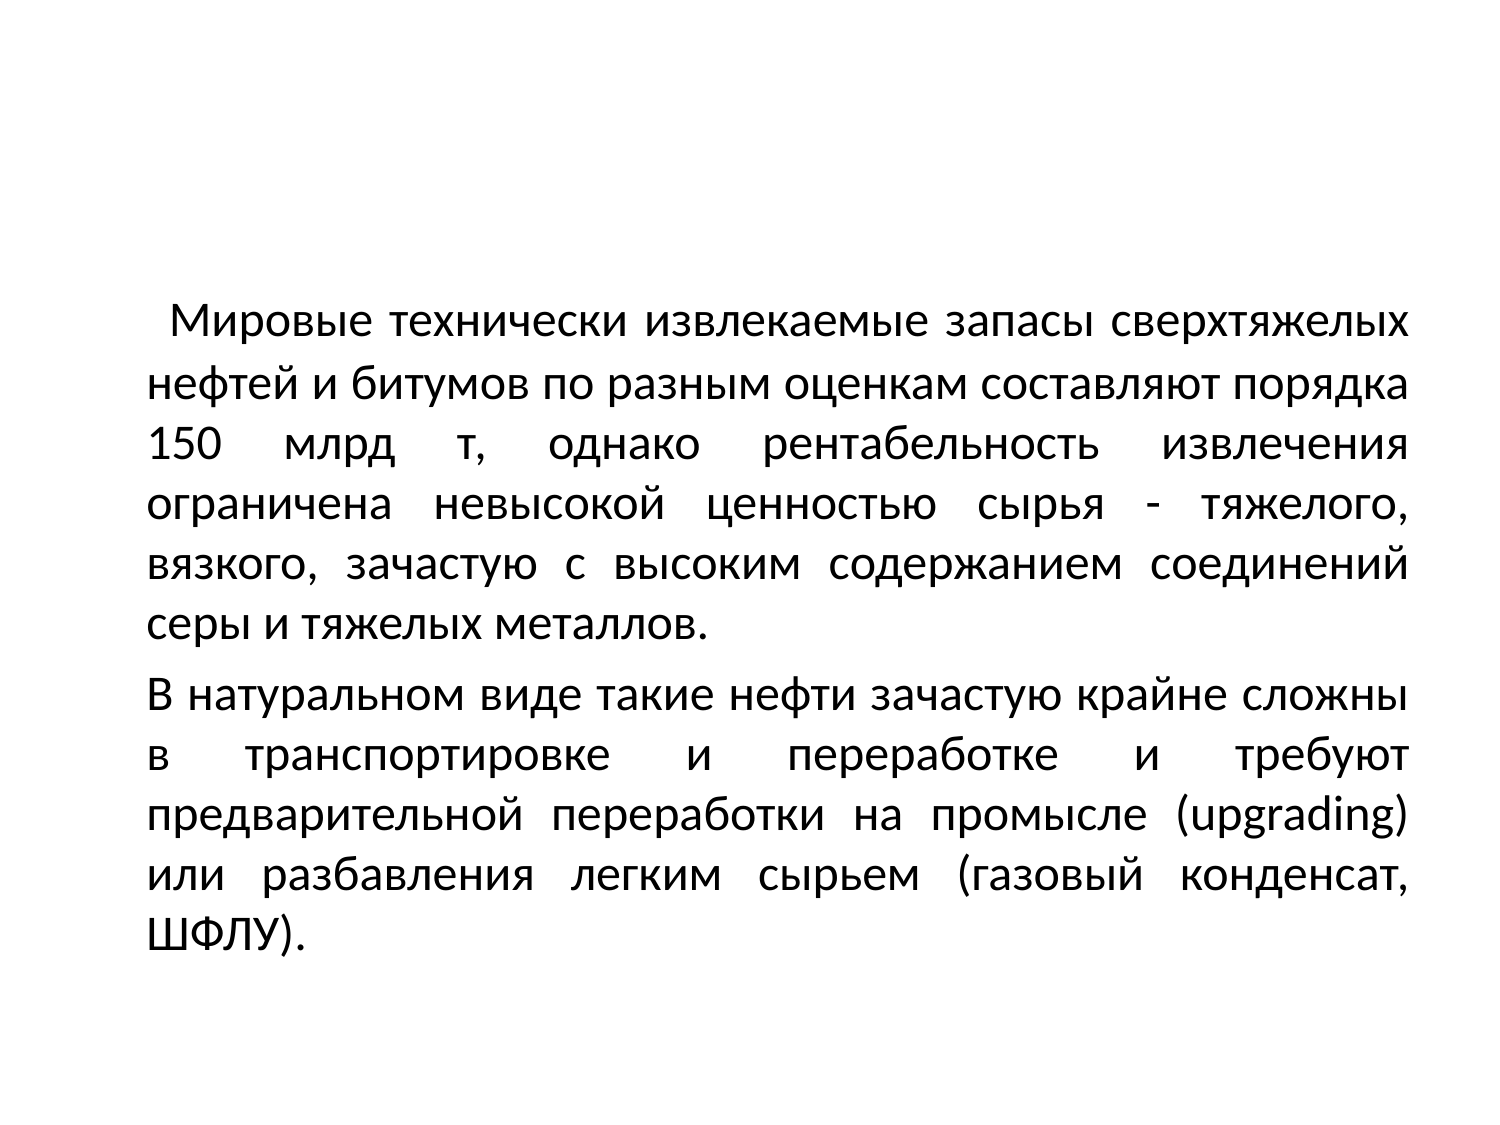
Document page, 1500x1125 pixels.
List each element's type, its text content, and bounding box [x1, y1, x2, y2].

list Мировые технически извлекаемые запасы сверхтяжелых нефтей и битумов по разным оценкам составляют порядка 150 млрд т, однако рентабельность извлечения ограничена невысокой ценностью сырья - тяжелого, вязкого, зачастую с высоким содержанием соединений серы и тяжелых металлов. В натуральном виде такие нефти зачастую крайне сложны в транспортировке и переработке и требуют предварительной переработки на промысле (upgrading) или разбавления легким сырьем (газовый конденсат, ШФЛУ). [75, 262, 1425, 1005]
